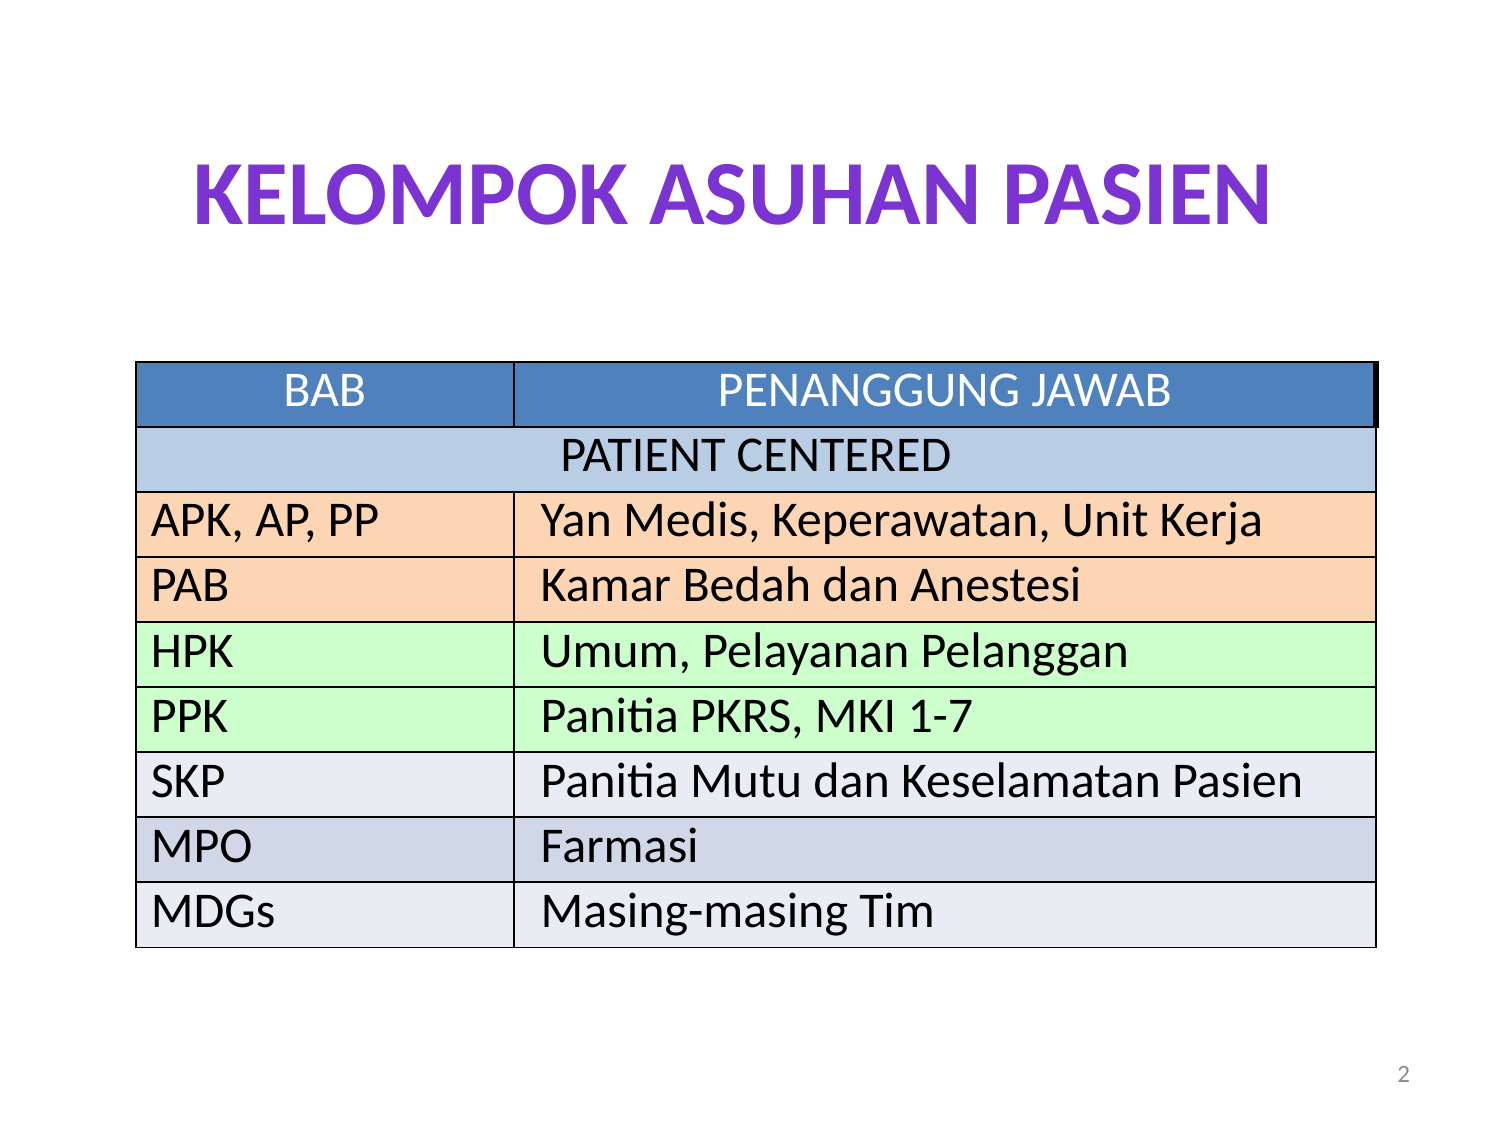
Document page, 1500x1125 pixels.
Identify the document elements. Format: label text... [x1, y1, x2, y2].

table_header BAB [137, 363, 513, 426]
table_cell Masing-masing Tim [515, 883, 1375, 947]
table_cell SKP [137, 753, 513, 816]
text_box Kelompok ASUHAN PASIEN [178, 125, 1290, 251]
table_cell PATIENT CENTERED [137, 428, 1375, 491]
table_cell HPK [137, 623, 513, 686]
table_cell Panitia PKRS, MKI 1-7 [515, 688, 1375, 751]
table_cell PAB [137, 558, 513, 621]
table_cell Panitia Mutu dan Keselamatan Pasien [515, 753, 1375, 816]
table_cell Kamar Bedah dan Anestesi [515, 558, 1375, 621]
table_cell MDGs [137, 883, 513, 947]
table_cell PPK [137, 688, 513, 751]
table_header PENANGGUNG JAWAB [515, 363, 1373, 426]
table_cell Yan Medis, Keperawatan, Unit Kerja [515, 493, 1375, 556]
table_cell MPO [137, 818, 513, 881]
table_cell APK, AP, PP [137, 493, 513, 556]
table_cell Umum, Pelayanan Pelanggan [515, 623, 1375, 686]
table_cell Farmasi [515, 818, 1375, 881]
slide_number 2 [1074, 1042, 1425, 1103]
